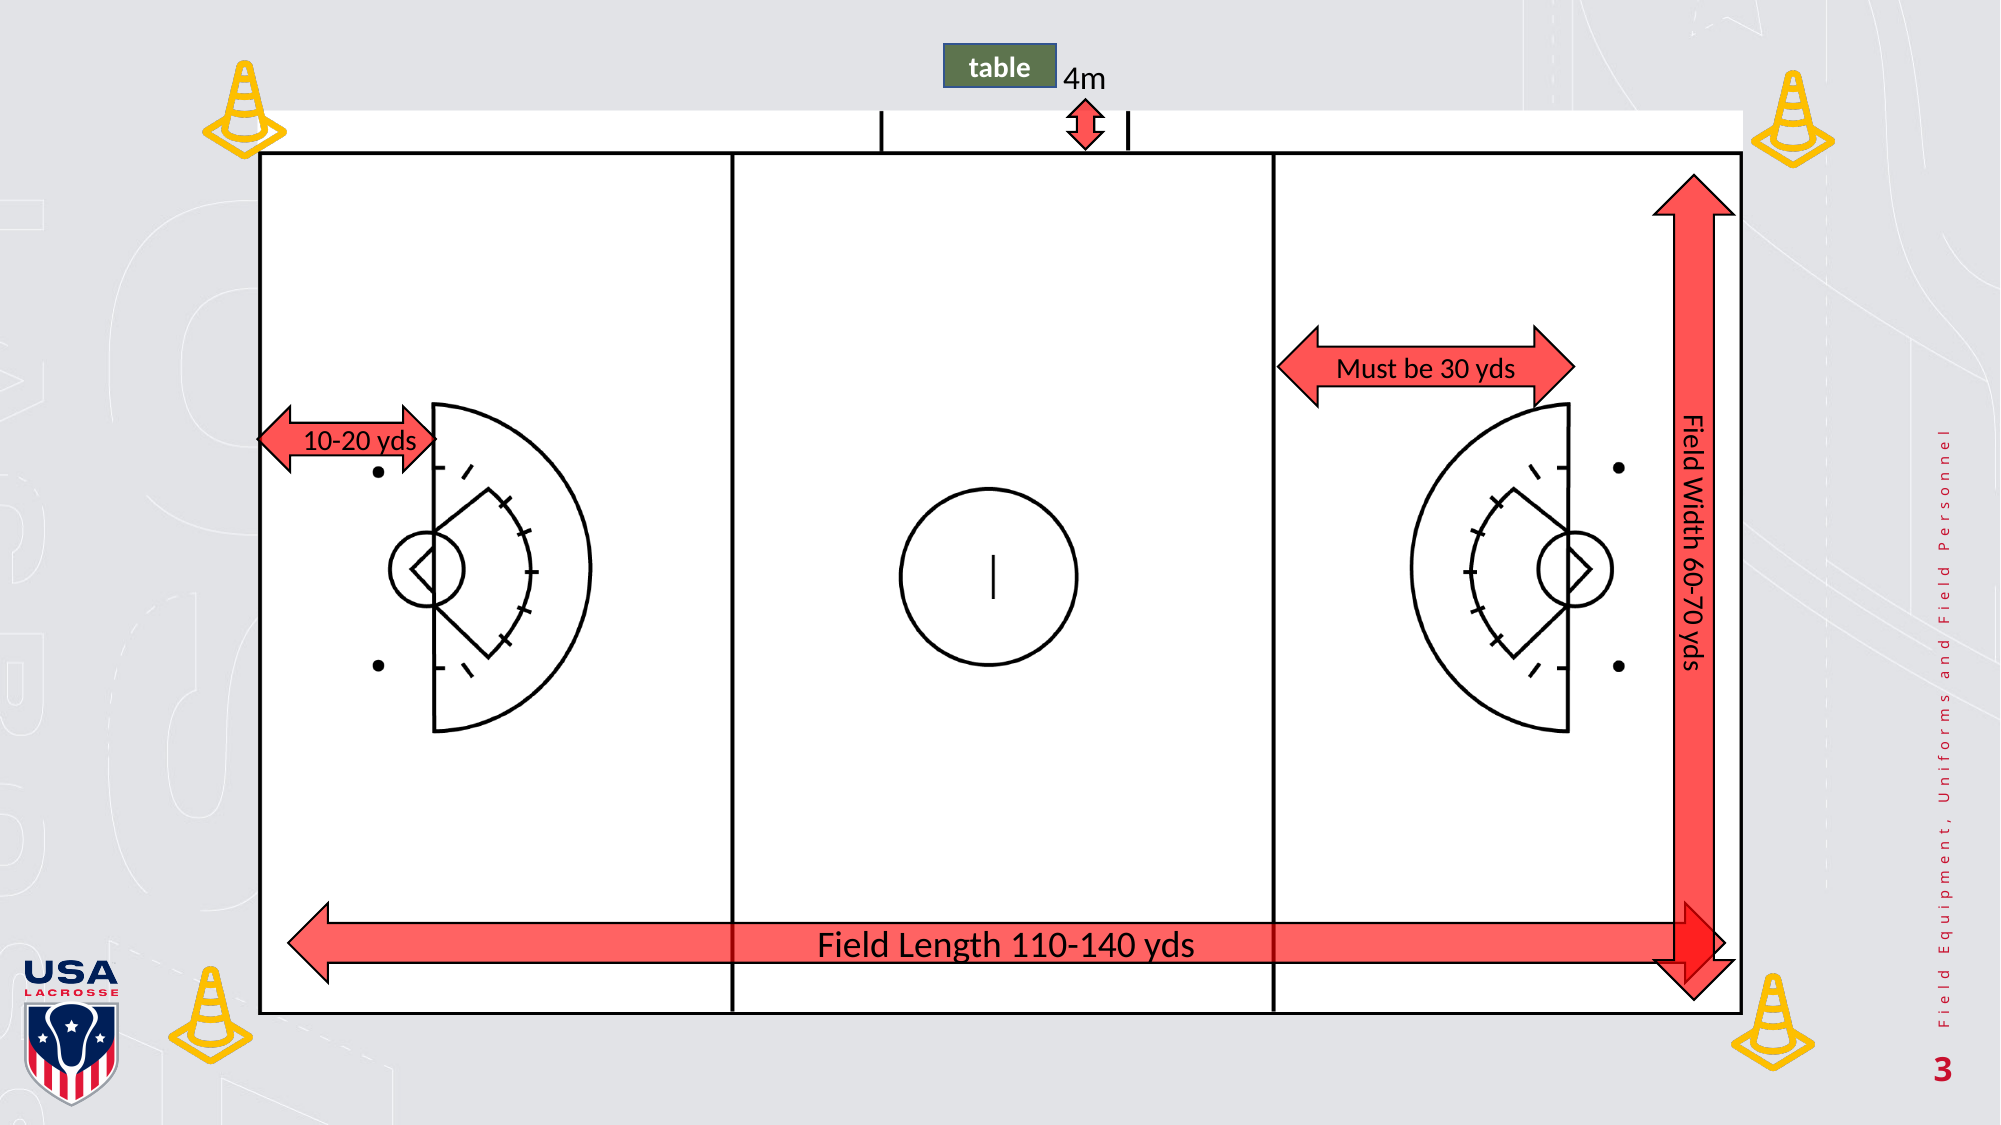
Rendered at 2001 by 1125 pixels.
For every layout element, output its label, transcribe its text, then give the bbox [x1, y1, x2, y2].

picture [0, 0, 2001, 1125]
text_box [154, 53, 1849, 1078]
text_box Field Equipment, Uniforms and Field Personnel [1927, 366, 1960, 1040]
text_box 3 [1517, 1040, 1968, 1101]
